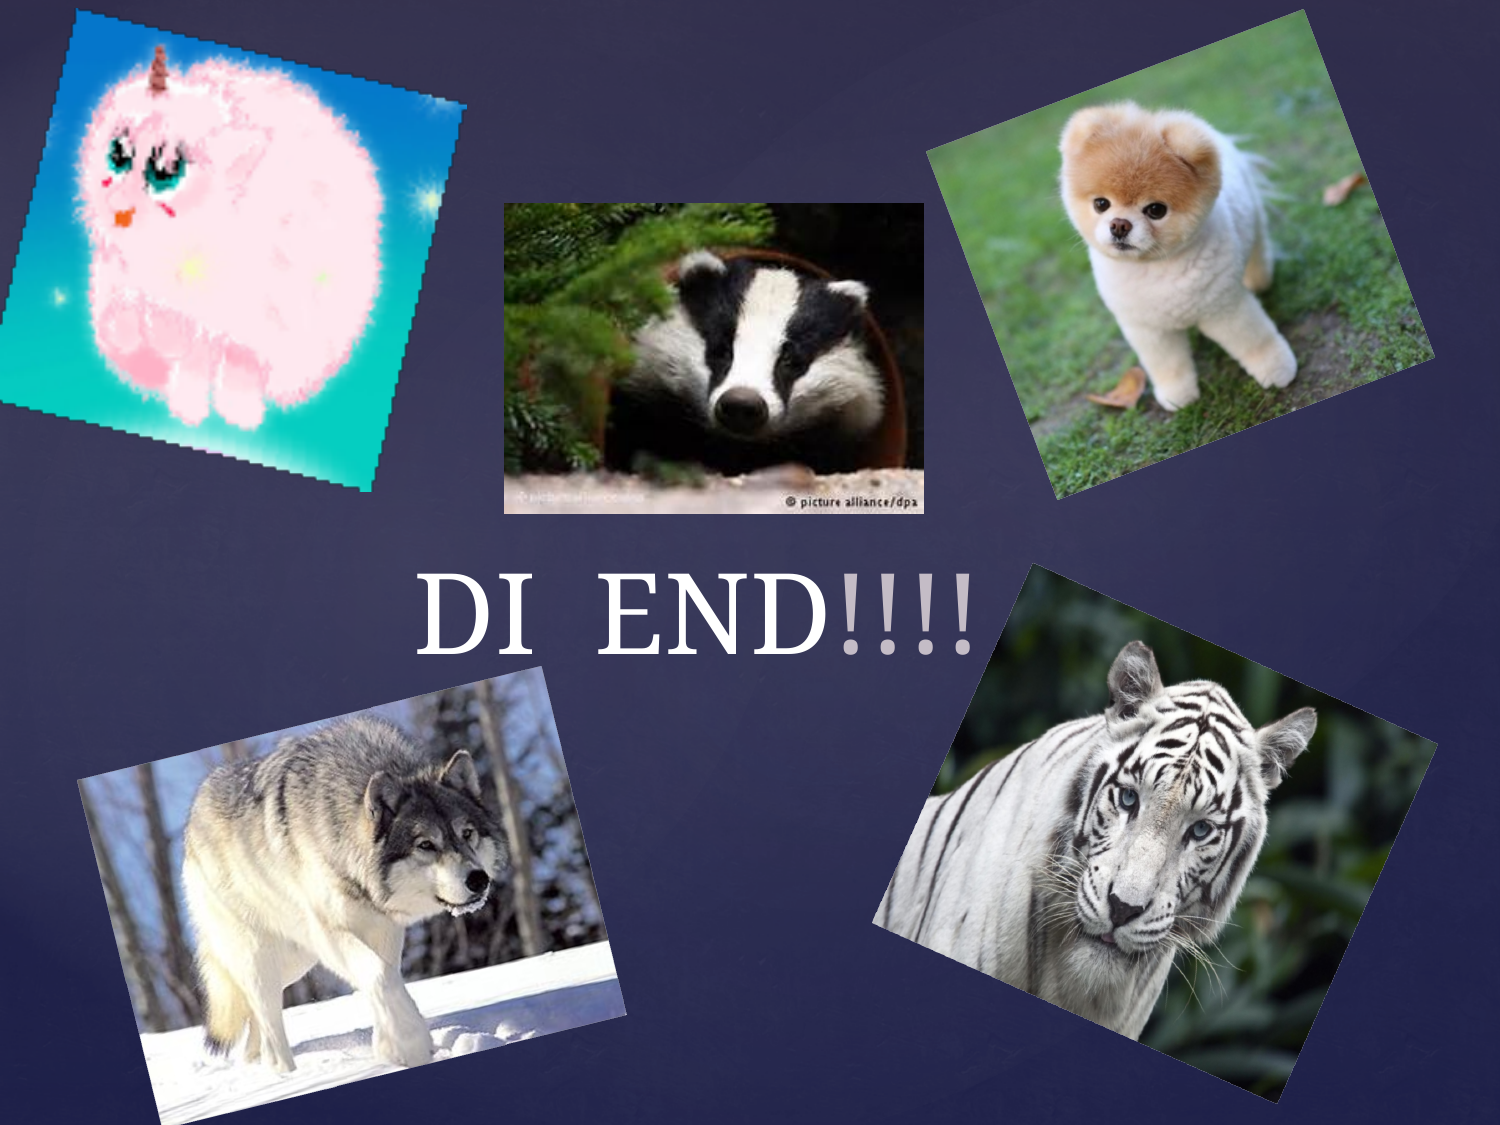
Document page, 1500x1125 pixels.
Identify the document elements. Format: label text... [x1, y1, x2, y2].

picture [503, 203, 924, 514]
picture [873, 564, 1437, 1103]
picture [927, 10, 1434, 499]
list DI END!!!! [395, 456, 1247, 764]
picture [78, 667, 626, 1125]
picture [0, 8, 467, 492]
